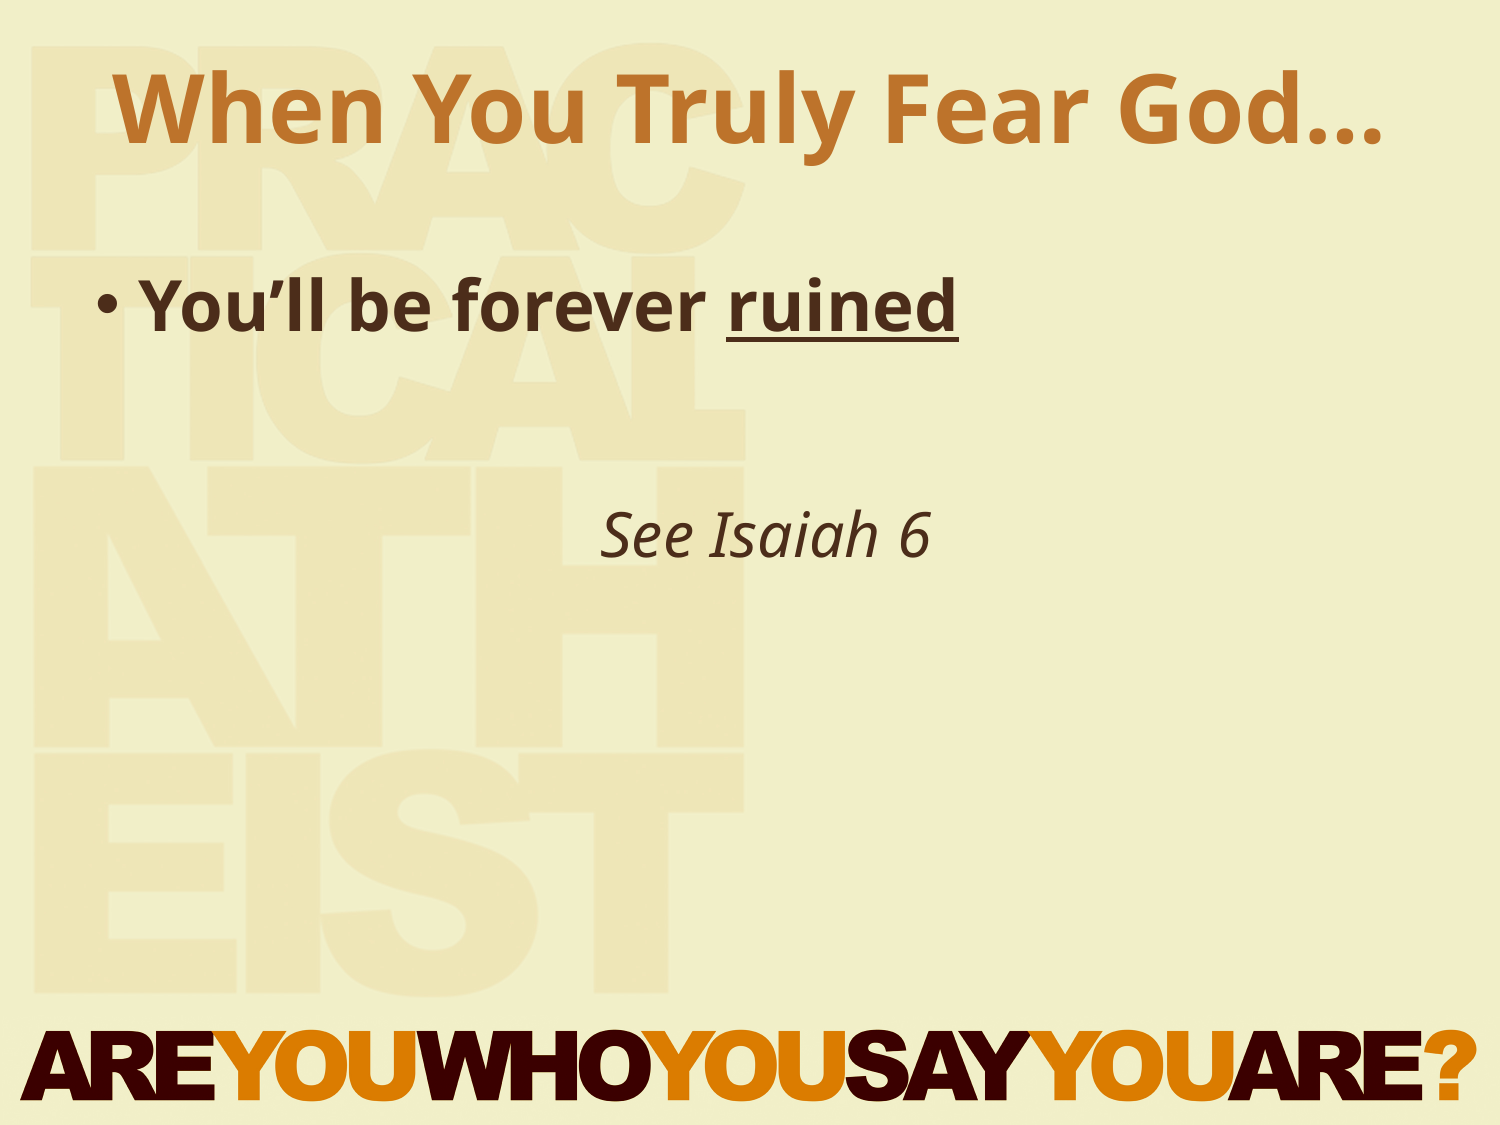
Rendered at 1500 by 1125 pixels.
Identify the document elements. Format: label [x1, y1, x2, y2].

list [0, 0, 1500, 1125]
